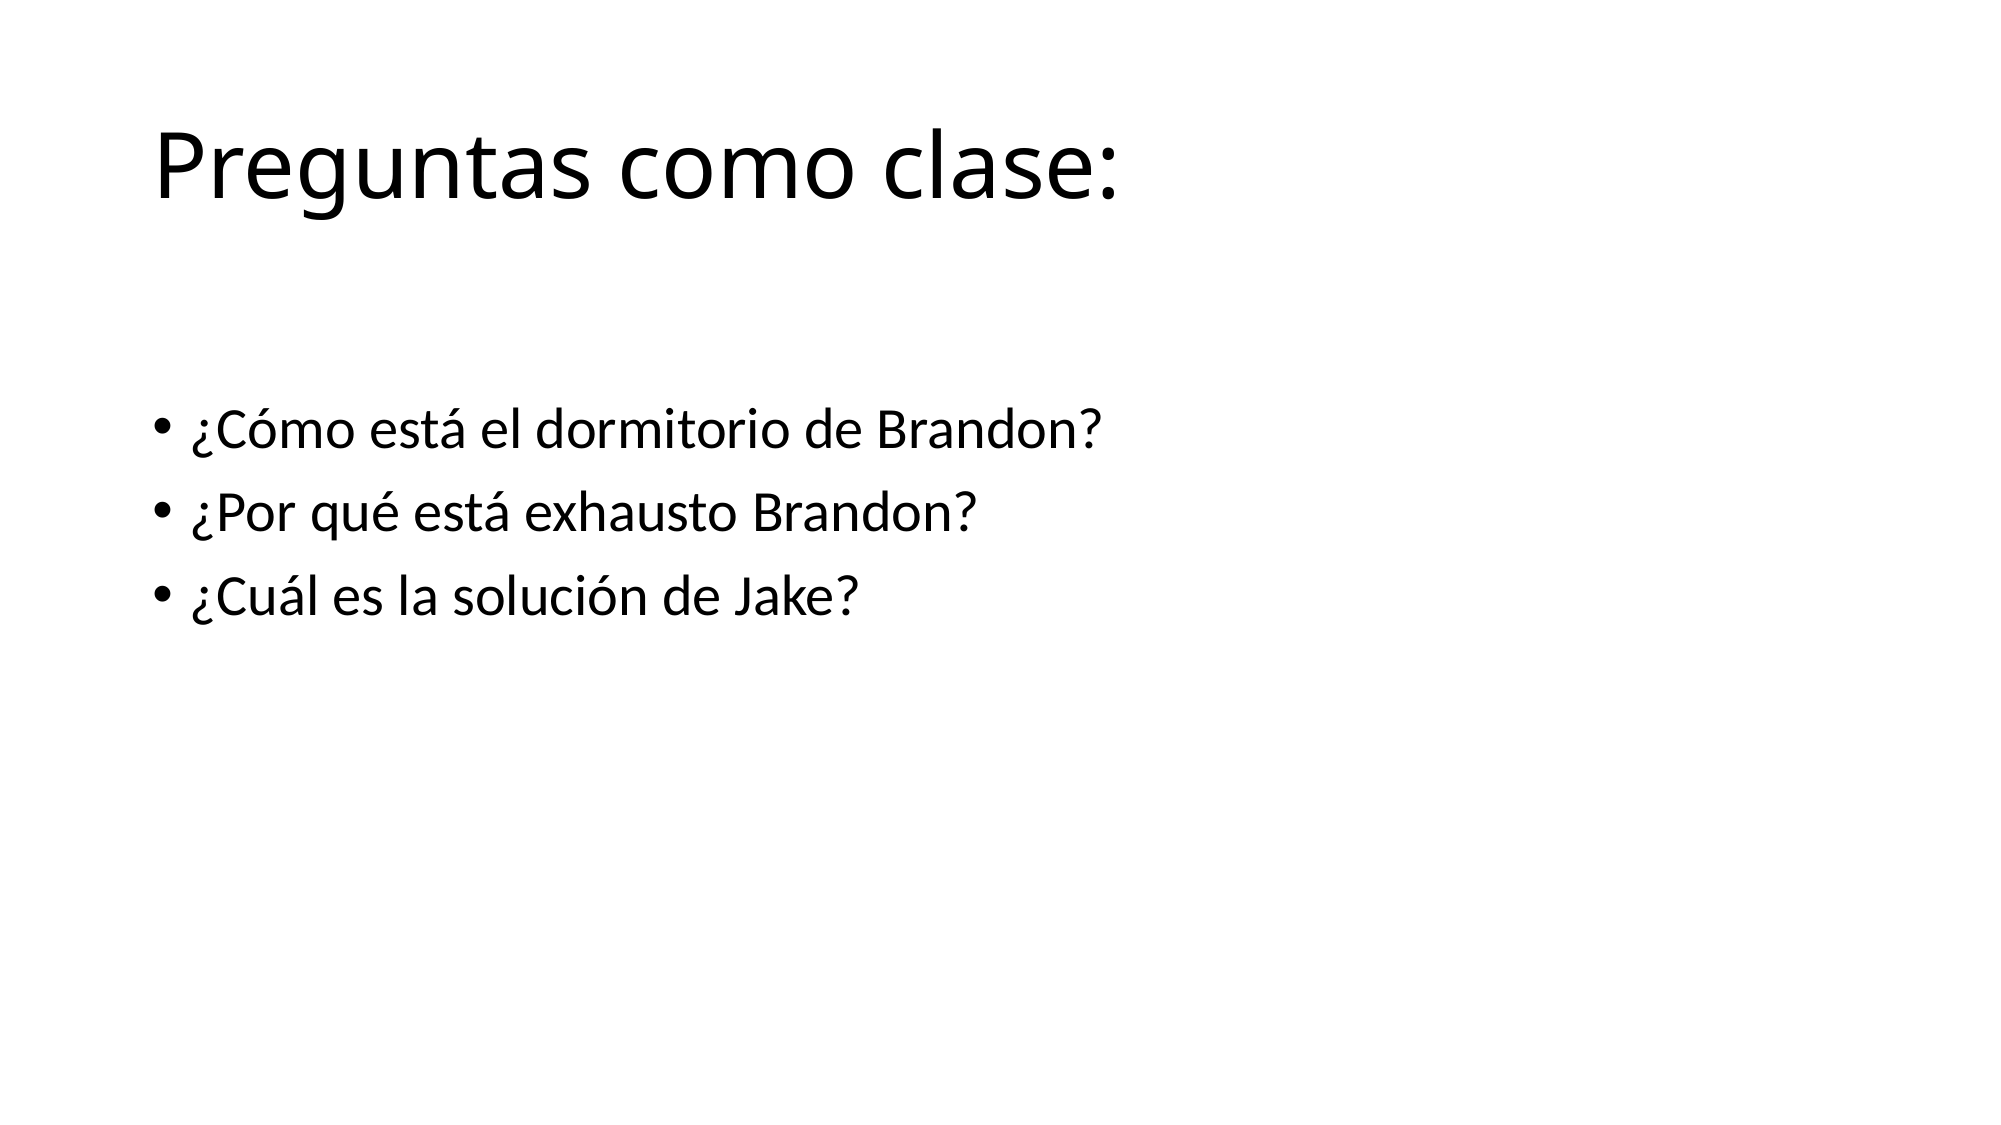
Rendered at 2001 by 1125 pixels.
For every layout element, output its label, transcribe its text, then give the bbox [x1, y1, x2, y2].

title Preguntas como clase: [137, 59, 1863, 278]
list ¿Cómo está el dormitorio de Brandon? ¿Por qué está exhausto Brandon? ¿Cuál es la solución de Jake? [137, 299, 1863, 1014]
